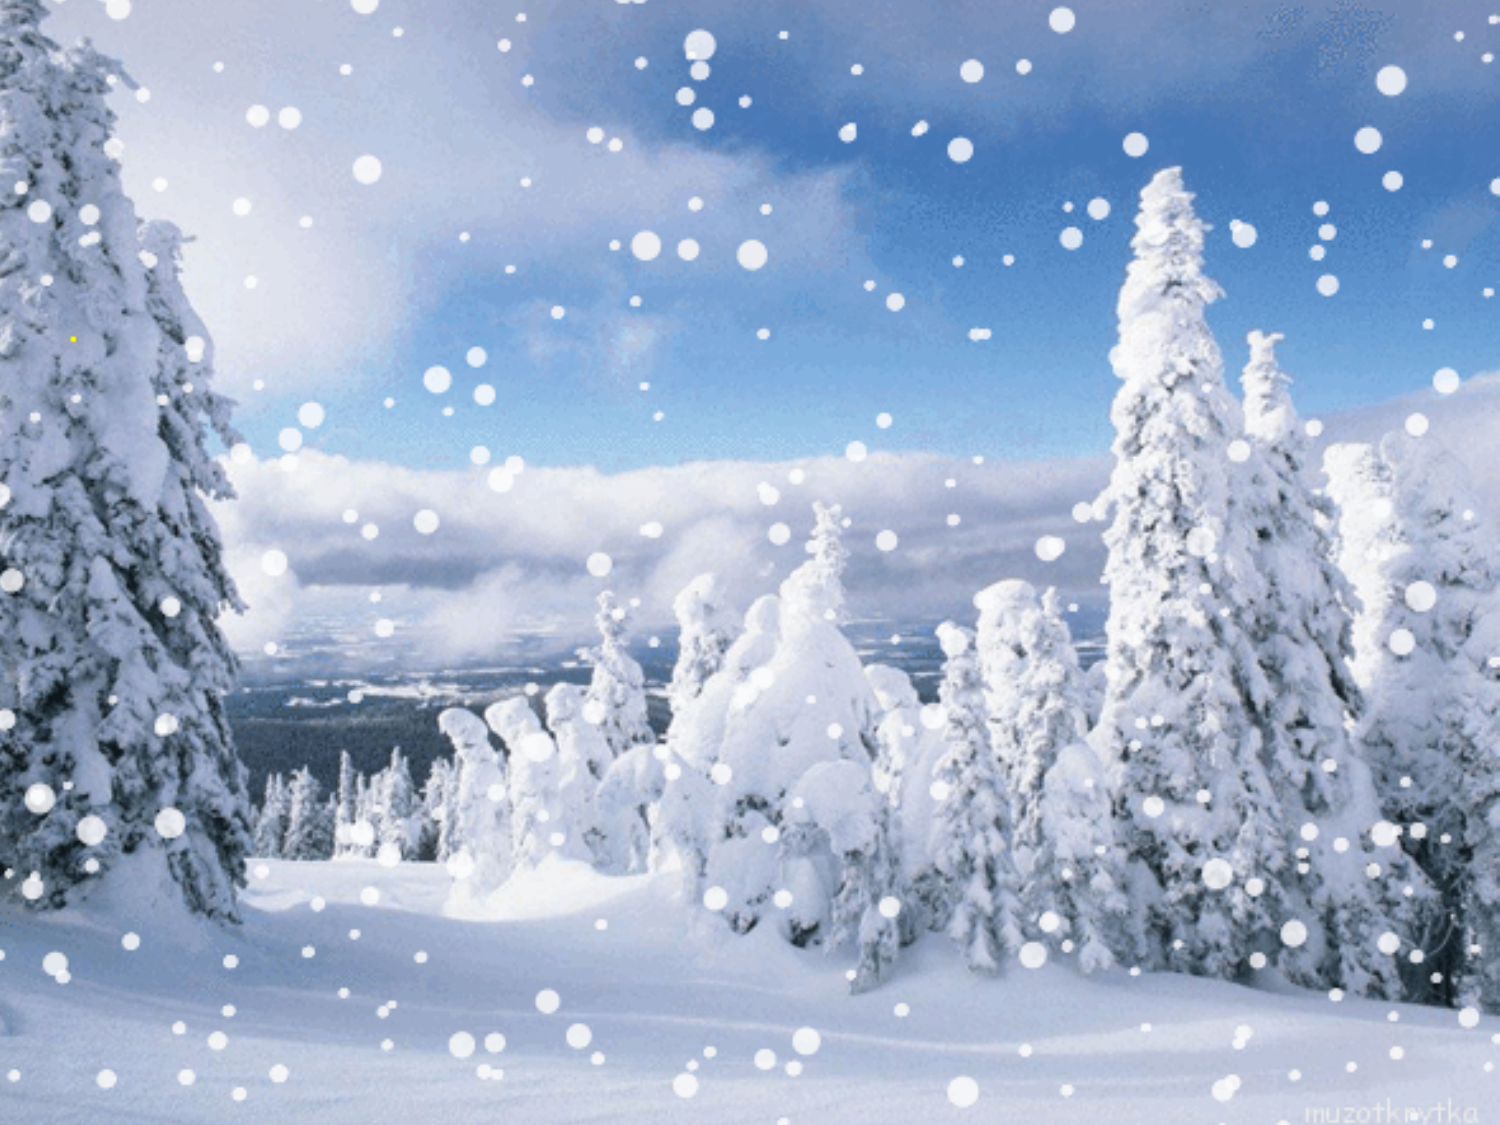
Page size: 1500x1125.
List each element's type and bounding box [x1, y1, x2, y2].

list [0, 0, 1500, 1125]
